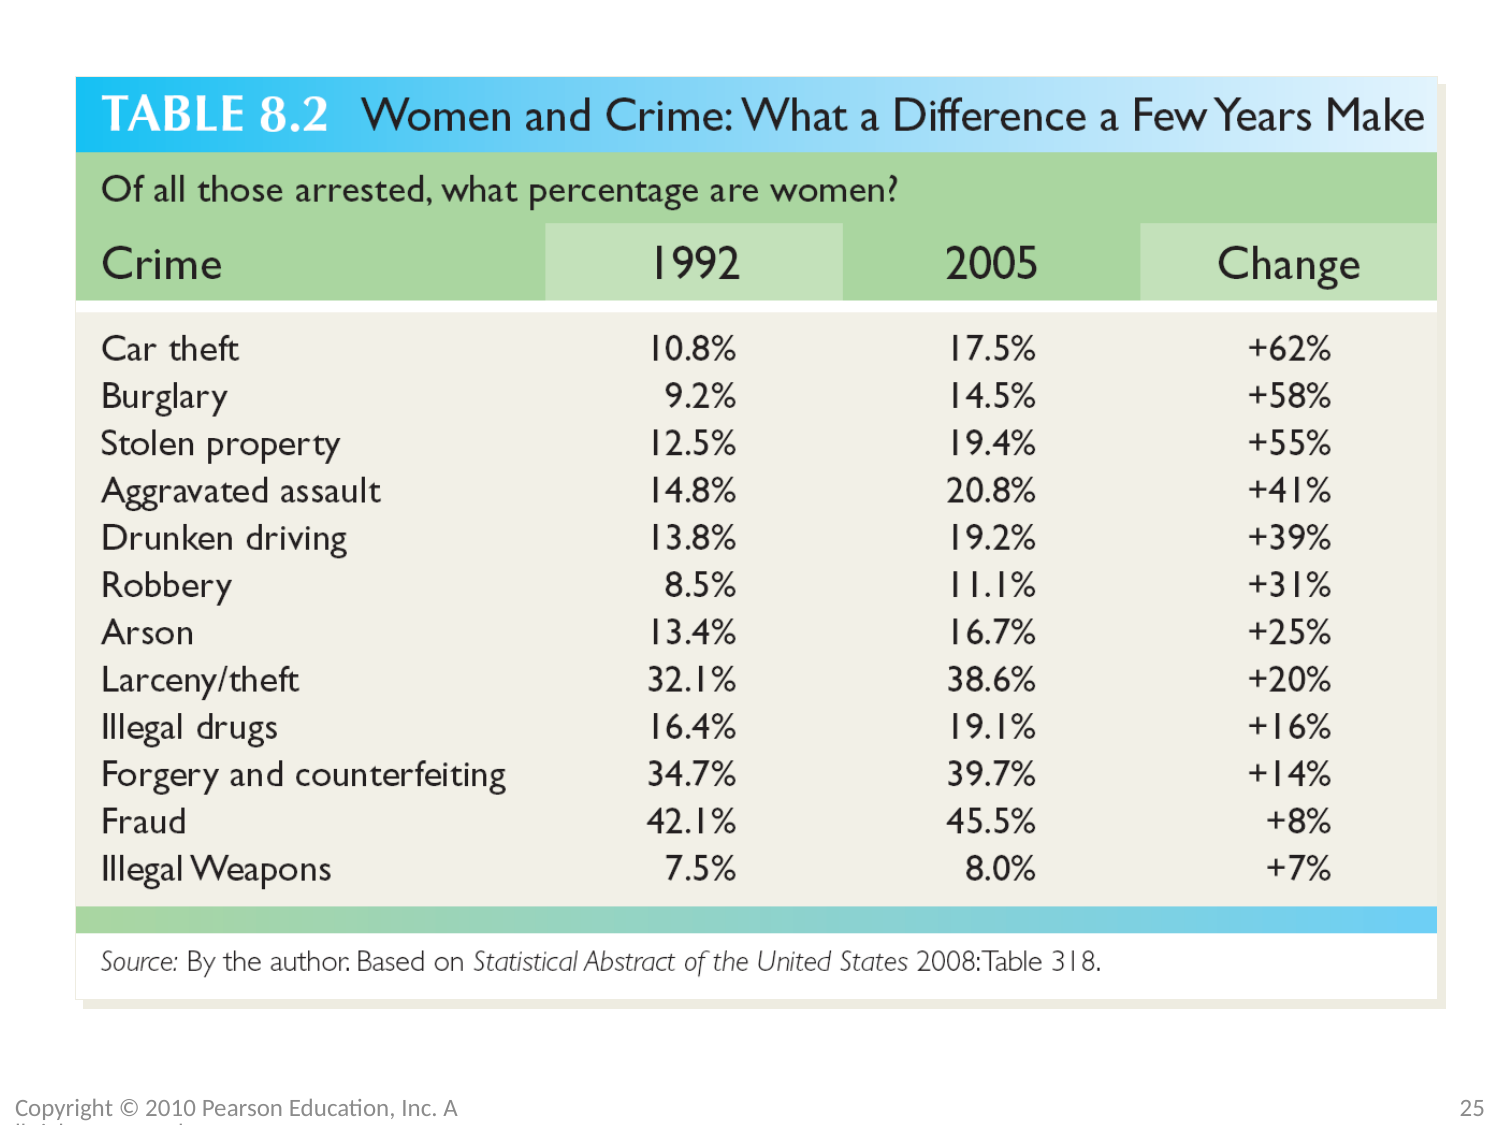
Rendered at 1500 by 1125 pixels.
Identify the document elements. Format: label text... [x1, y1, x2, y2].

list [74, 76, 1438, 1001]
slide_number 25 [1187, 1087, 1500, 1125]
footer Copyright © 2010 Pearson Education, Inc. All rights reserved. [0, 1087, 475, 1125]
